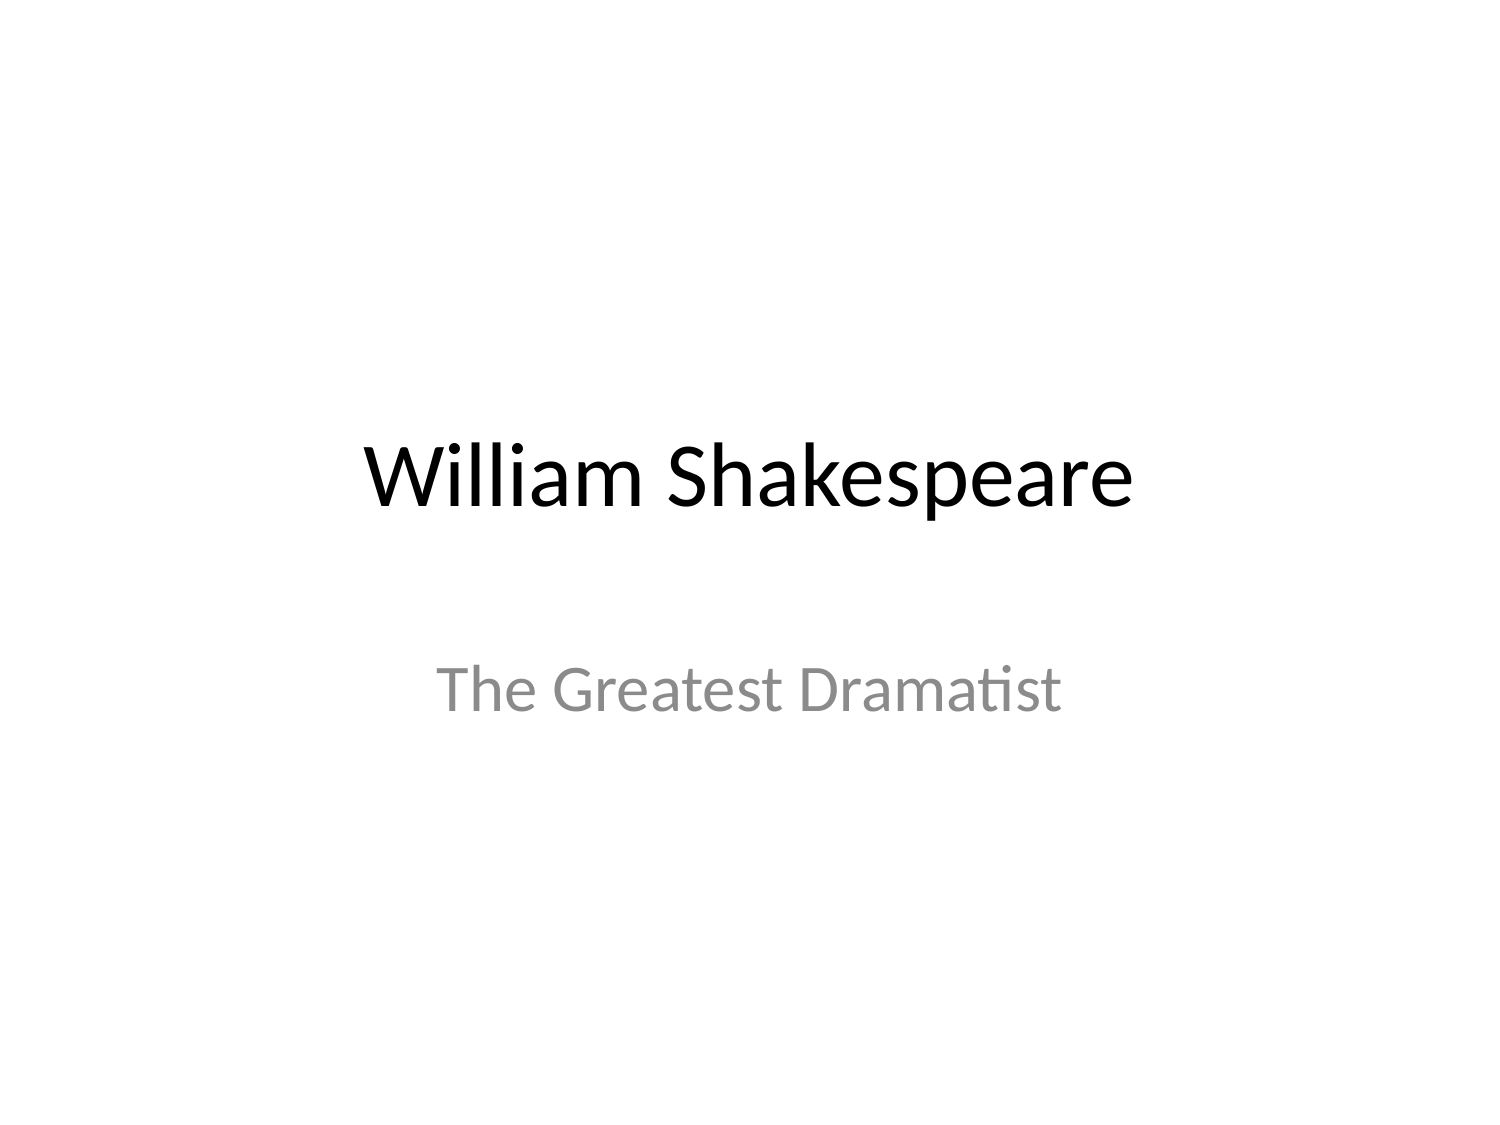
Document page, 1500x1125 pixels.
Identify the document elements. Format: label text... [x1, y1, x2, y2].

title William Shakespeare [112, 349, 1388, 591]
subtitle The Greatest Dramatist [225, 637, 1275, 925]
